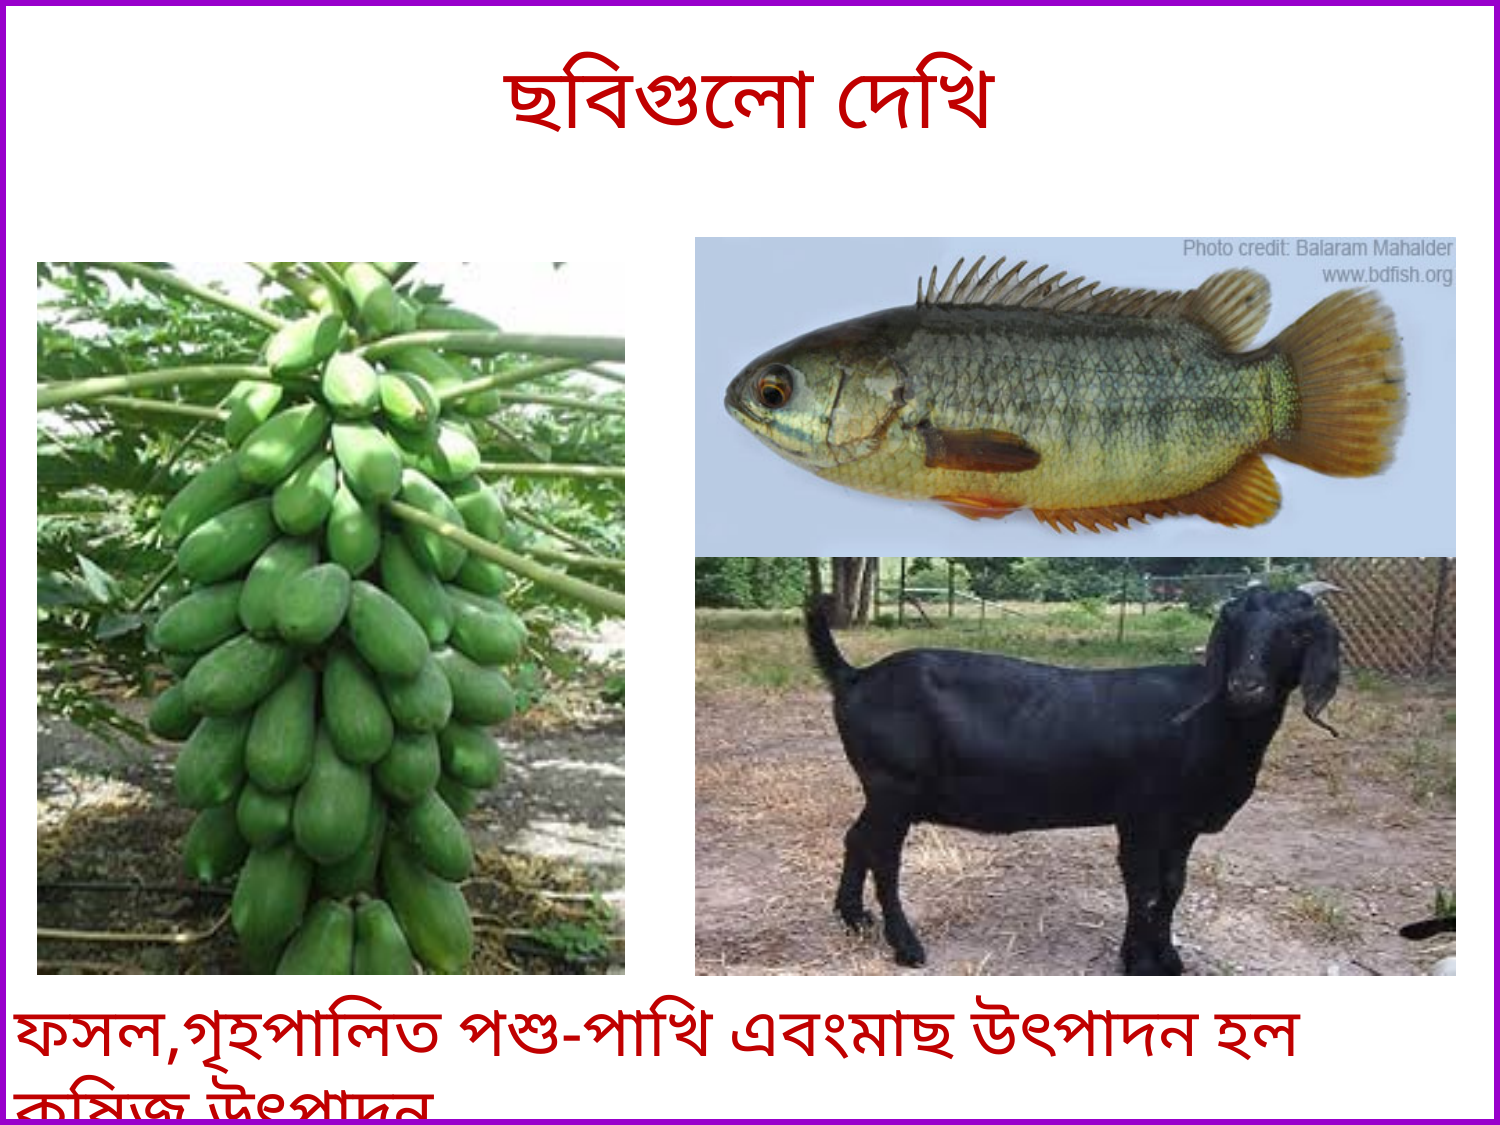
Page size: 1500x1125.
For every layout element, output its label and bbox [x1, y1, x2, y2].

picture [695, 237, 1457, 977]
text_box [0, 0, 1500, 1125]
picture [36, 262, 625, 976]
